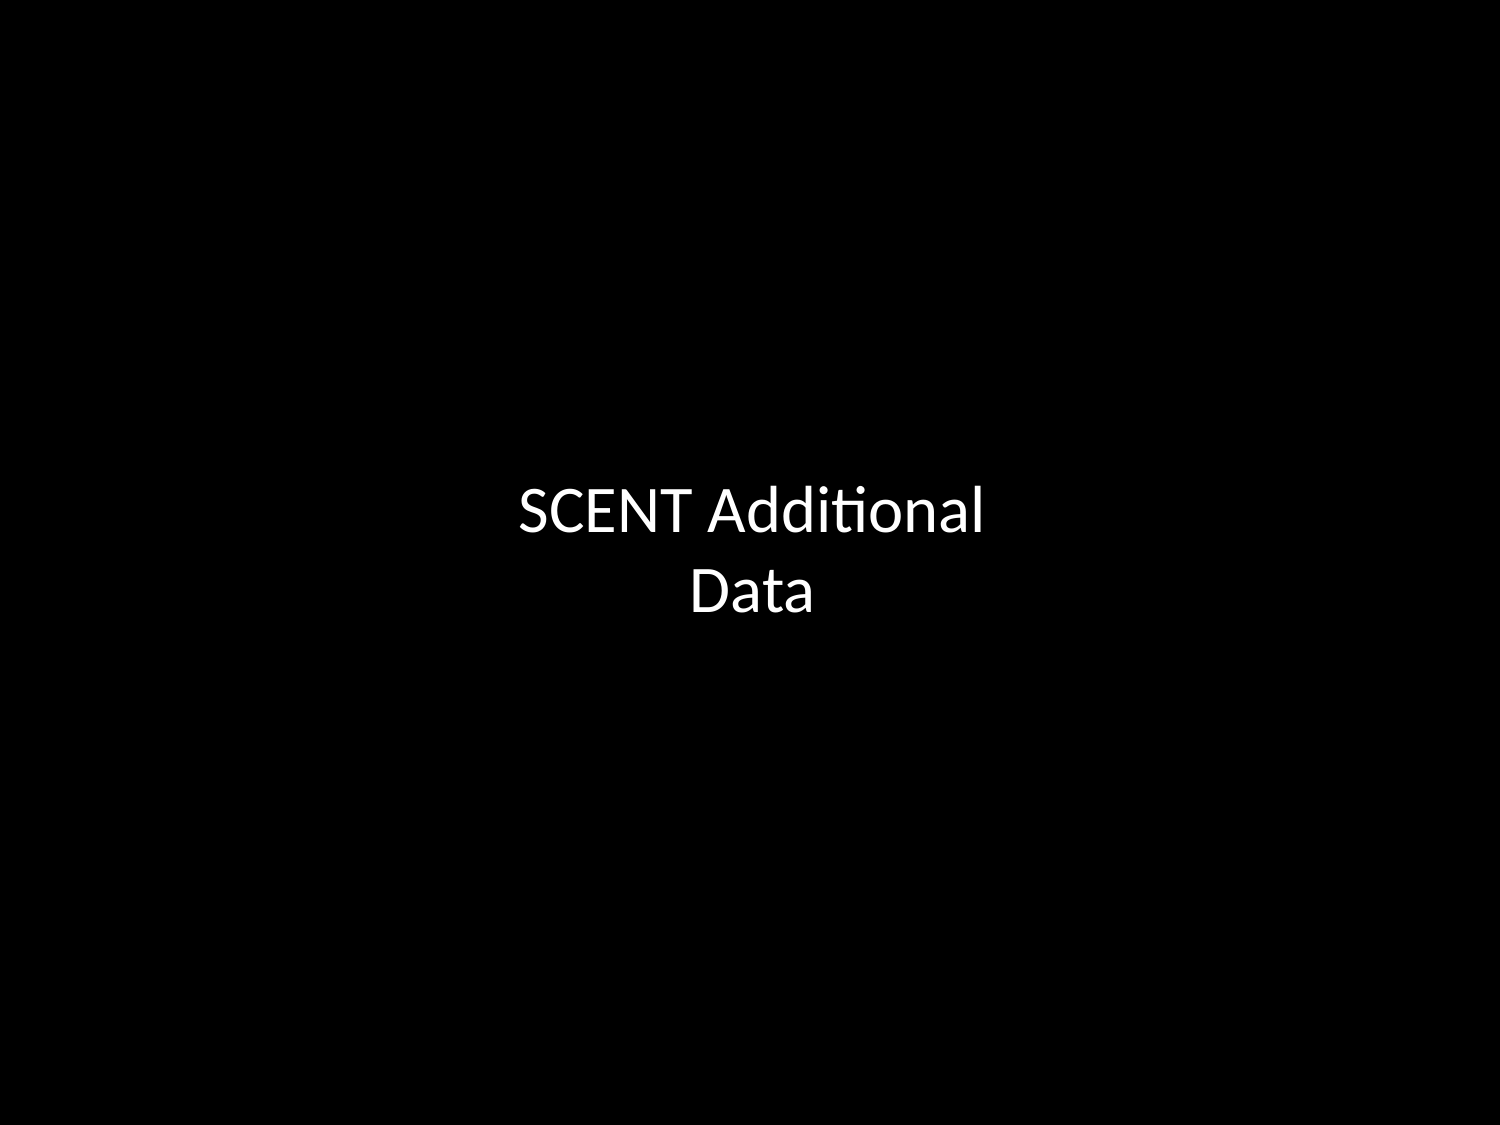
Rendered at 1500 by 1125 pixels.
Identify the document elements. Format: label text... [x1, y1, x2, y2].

text_box SCENT Additional Data [459, 458, 1046, 679]
